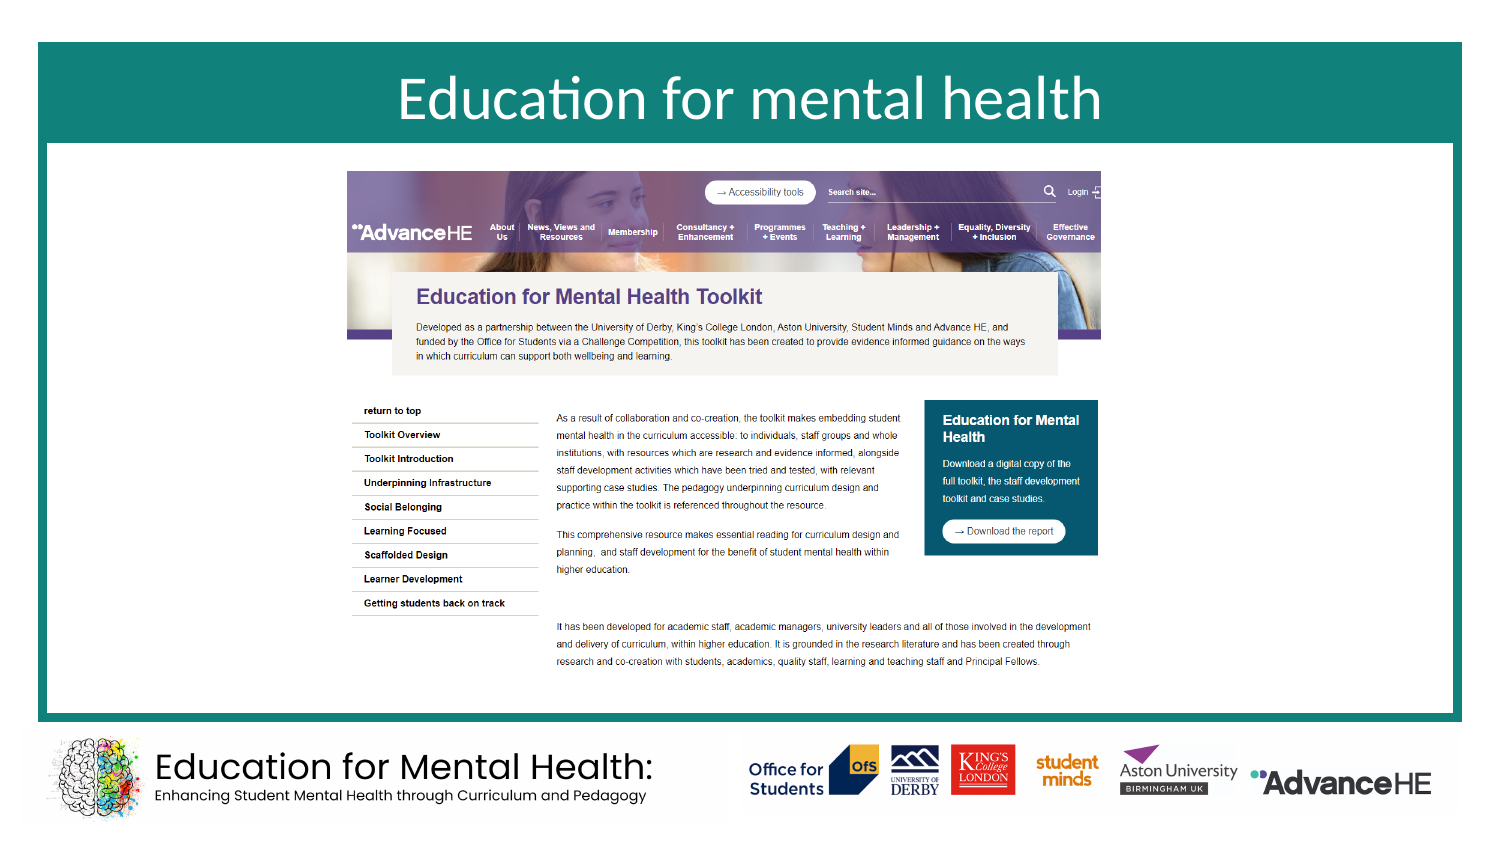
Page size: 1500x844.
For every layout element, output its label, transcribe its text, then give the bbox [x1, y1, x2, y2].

picture [19, 725, 732, 830]
picture [741, 725, 1460, 814]
text_box [42, 46, 1458, 718]
text_box Education for mental health [44, 46, 1458, 143]
picture [347, 171, 1101, 697]
